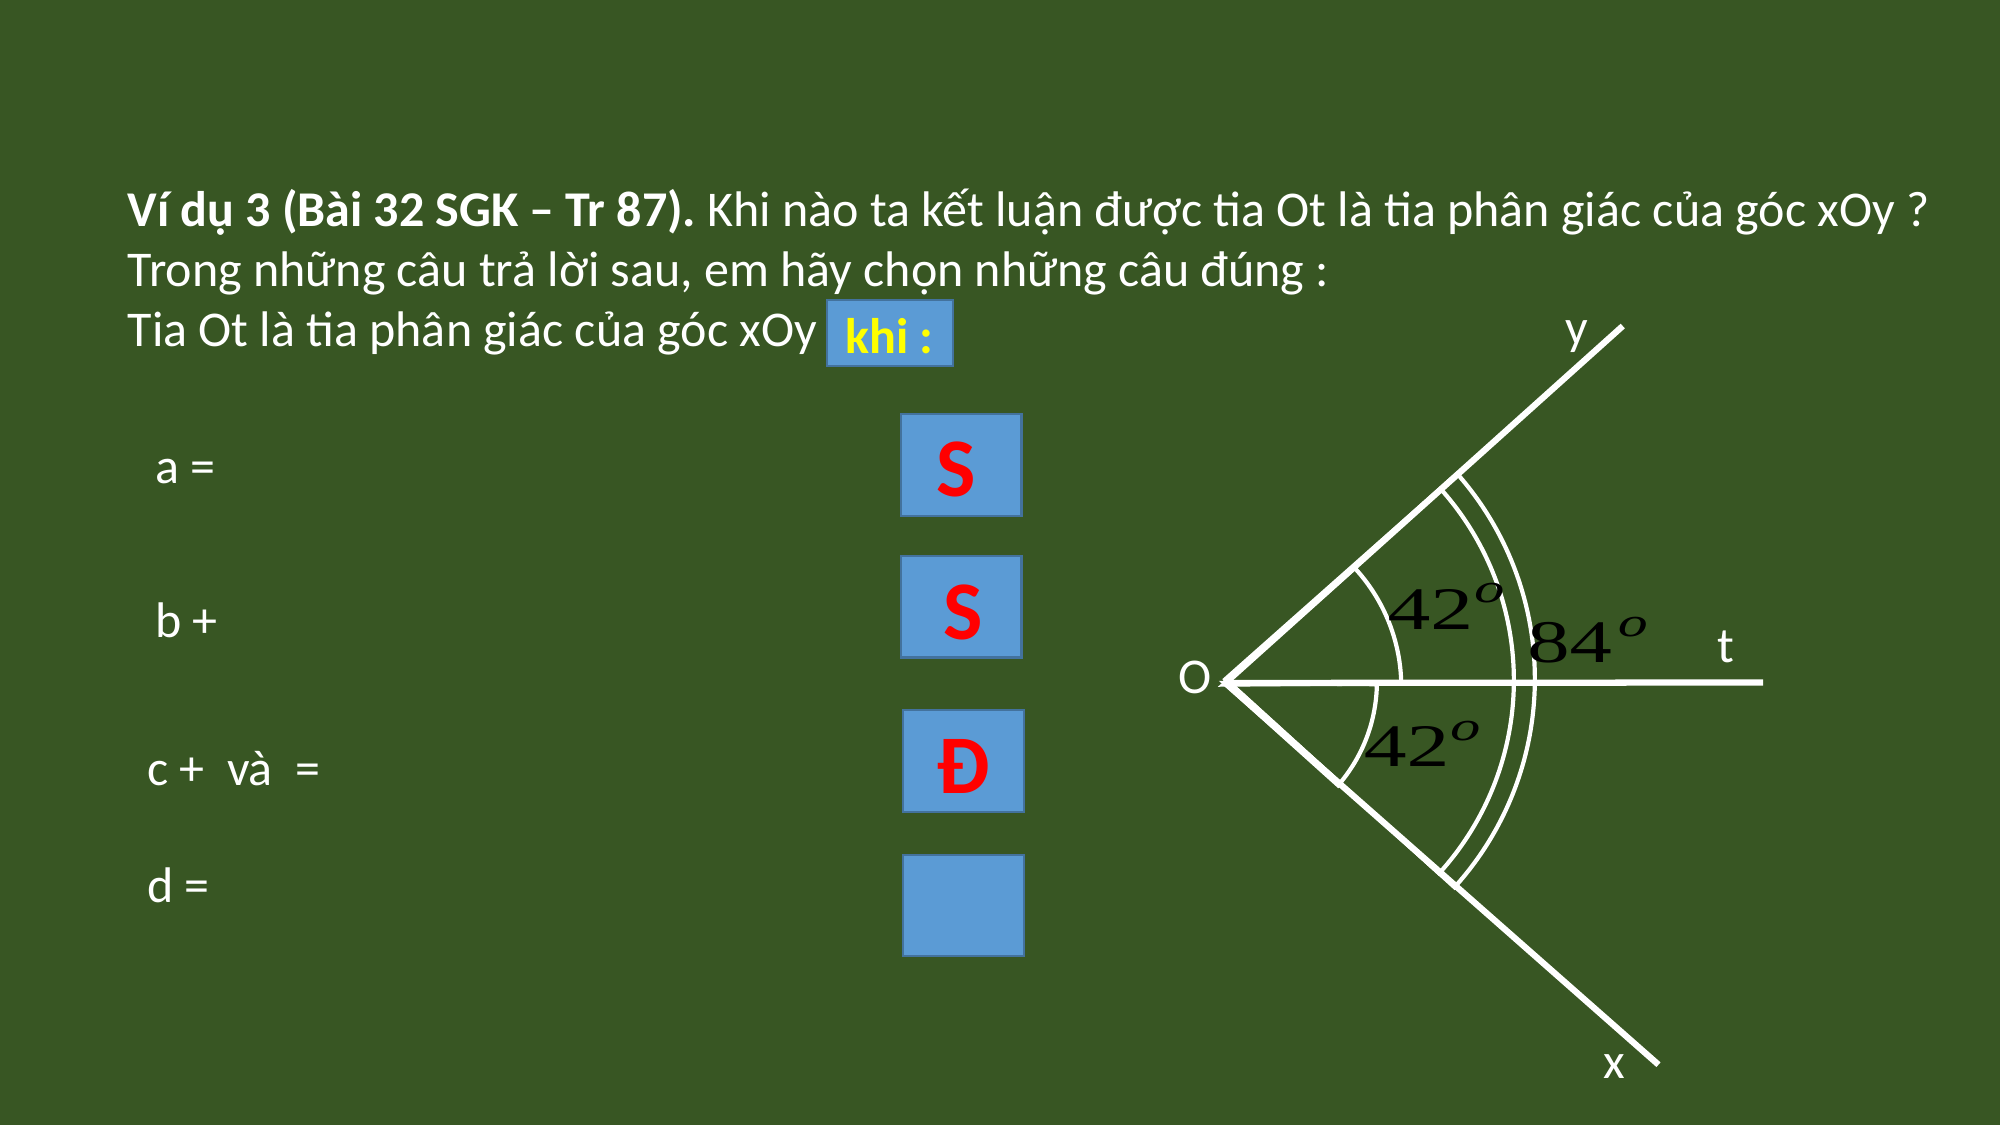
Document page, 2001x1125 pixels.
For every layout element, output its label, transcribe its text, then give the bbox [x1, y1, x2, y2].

text_box Ví dụ 3 (Bài 32 SGK – Tr 87). Khi nào ta kết luận được tia Ot là tia phân giác của góc xOy ? Trong những câu trả lời sau, em hãy chọn những câu đúng : Tia Ot là tia phân giác của góc xOy thì : [113, 169, 1950, 365]
text_box [902, 854, 915, 957]
text_box khi : [826, 299, 915, 367]
text_box [900, 555, 915, 659]
text_box [902, 709, 915, 813]
text_box x [1588, 1065, 1640, 1096]
text_box [900, 413, 915, 517]
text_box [915, 286, 1764, 1065]
